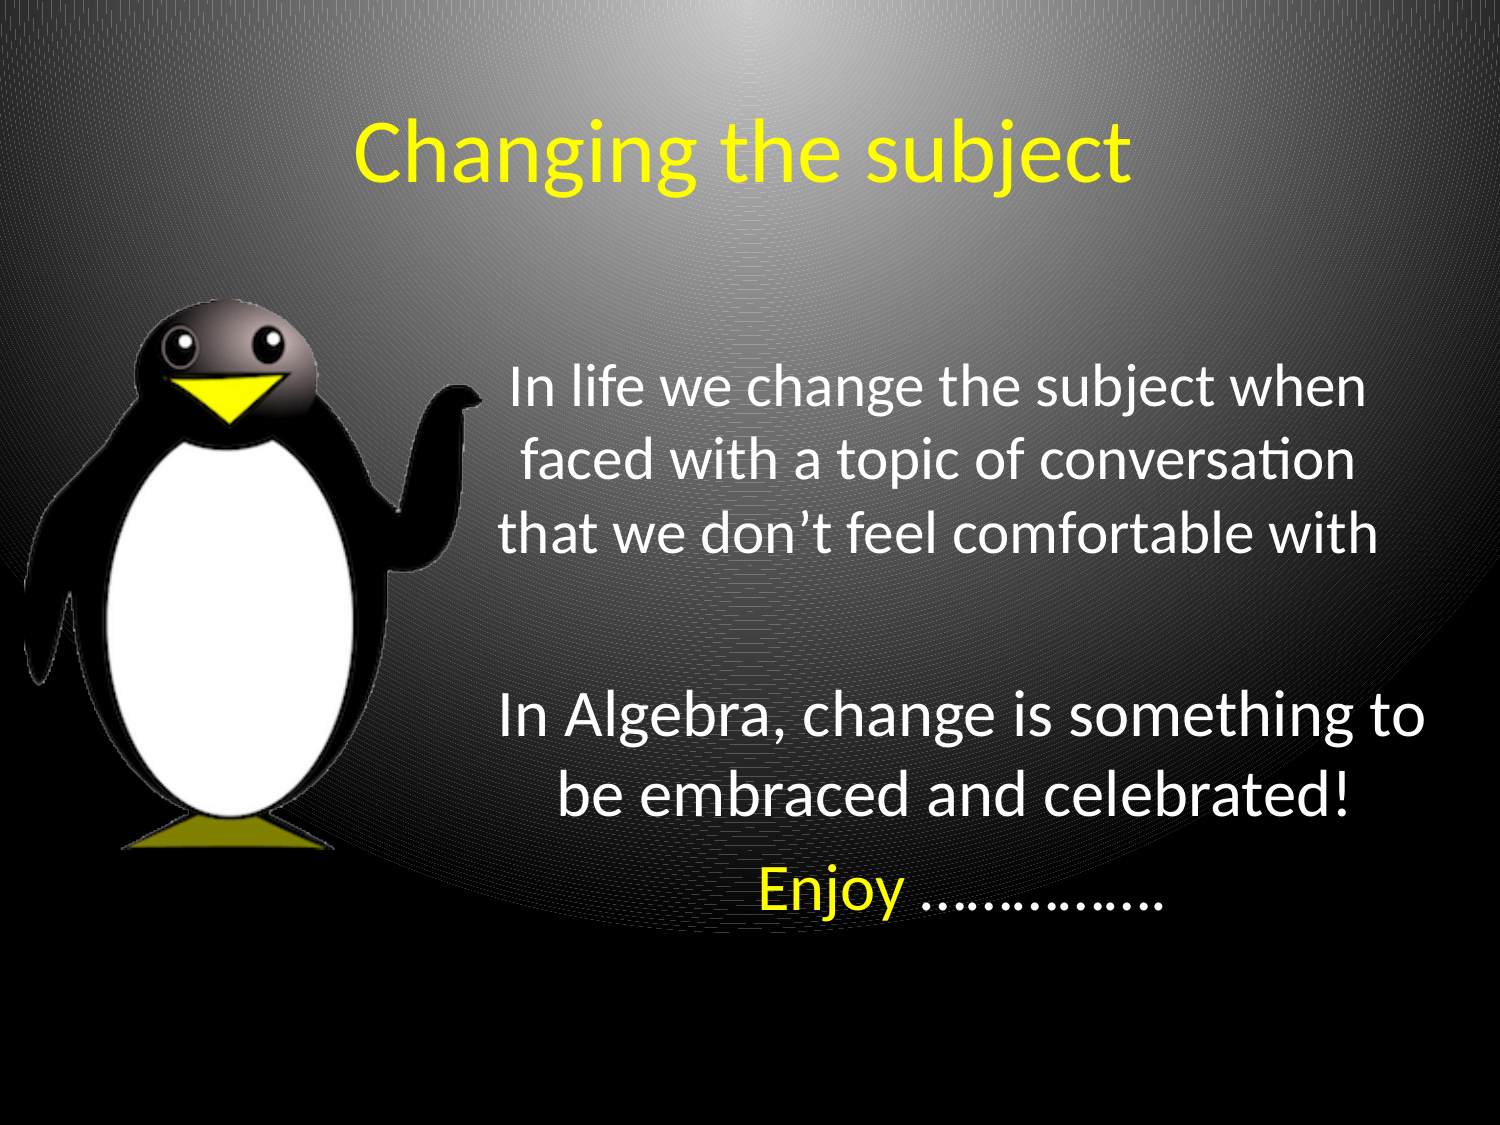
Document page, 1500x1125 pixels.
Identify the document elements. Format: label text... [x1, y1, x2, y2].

text_box In Algebra, change is something to be embraced and celebrated! Enjoy ……………. [462, 662, 1463, 950]
subtitle In life we change the subject when faced with a topic of conversation that we don’t feel comfortable with [485, 337, 1416, 625]
picture [24, 299, 482, 851]
title Changing the subject [225, 24, 1264, 267]
